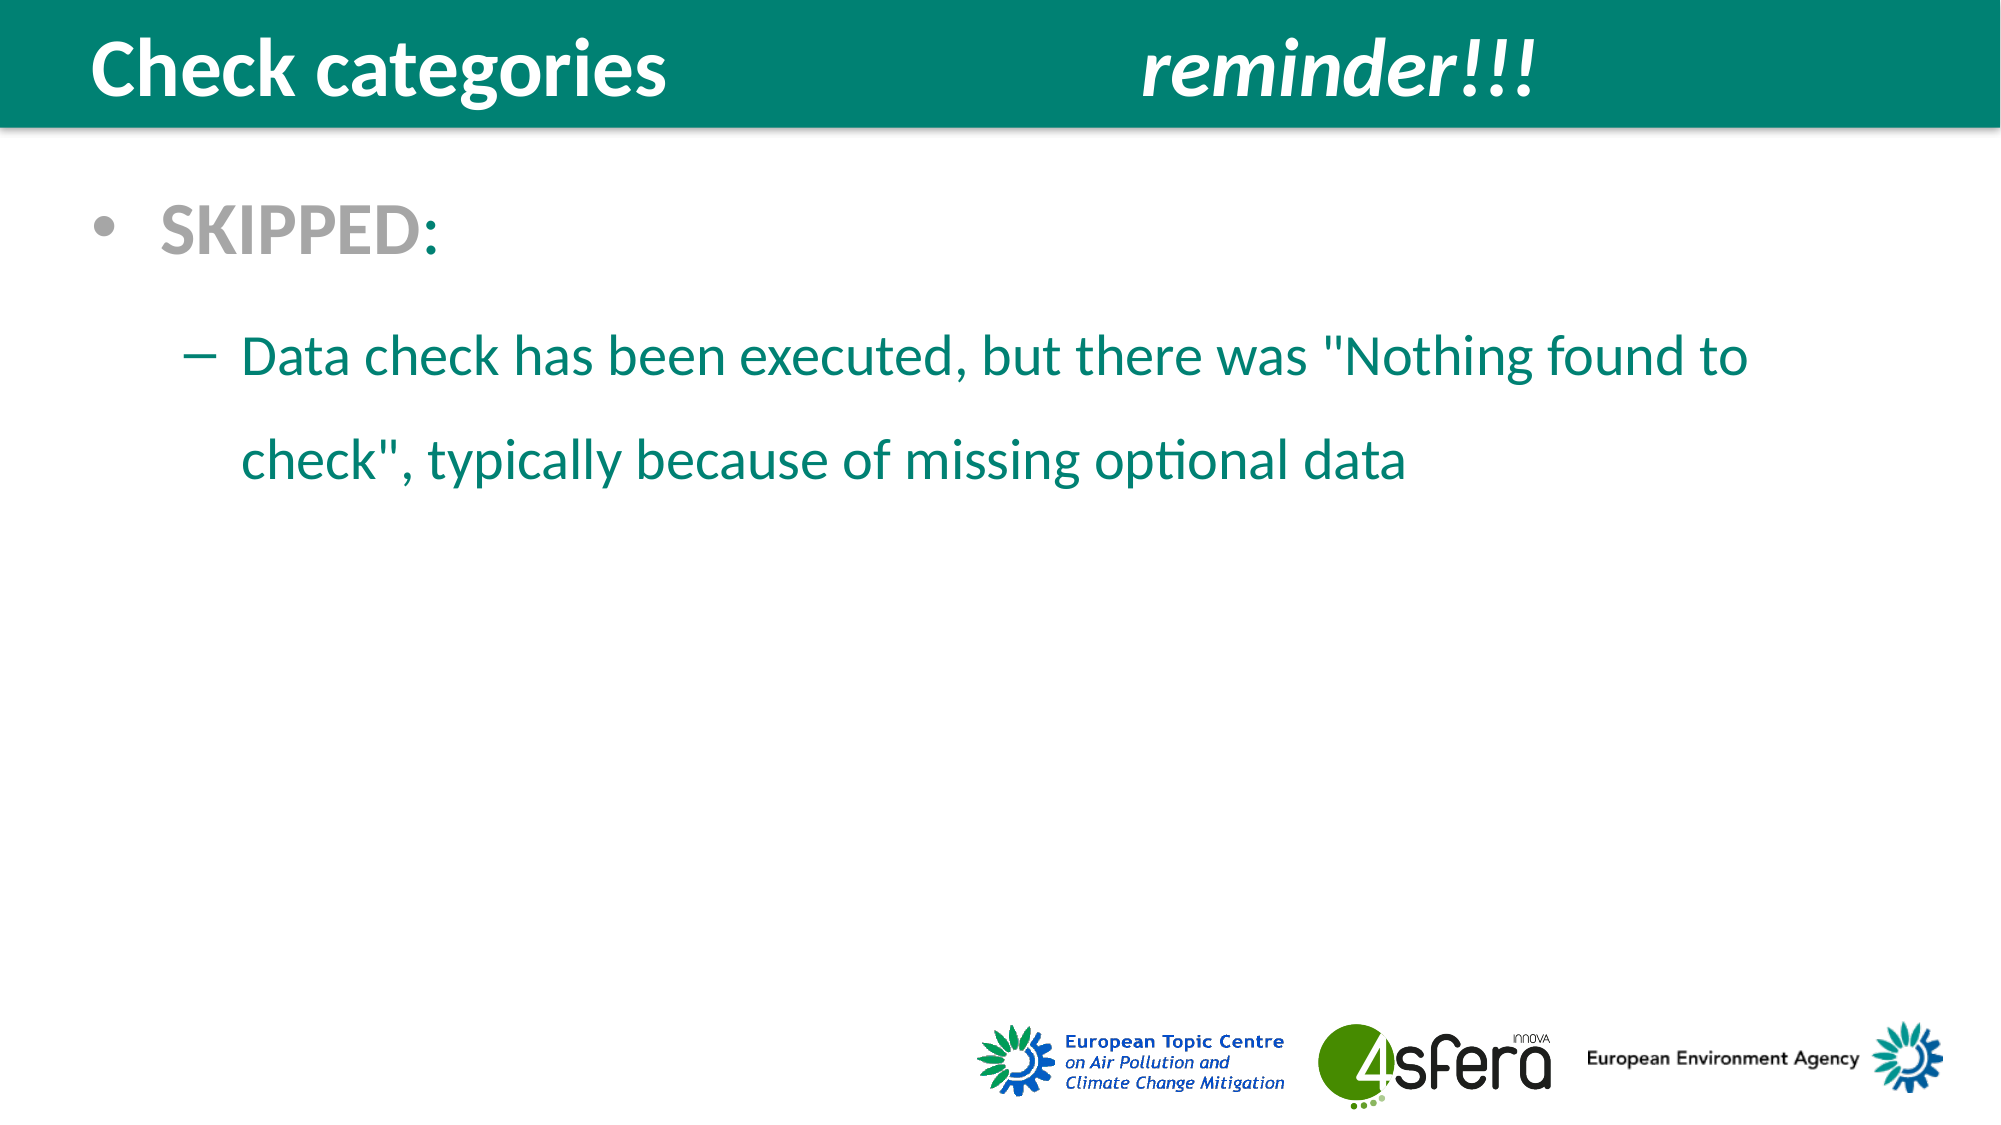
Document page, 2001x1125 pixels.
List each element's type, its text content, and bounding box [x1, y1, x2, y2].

picture [976, 1024, 1284, 1097]
list SKIPPED: Data check has been executed, but there was "Nothing found to check", typically because of missing optional data [76, 127, 1922, 745]
picture [1588, 1021, 1943, 1093]
picture [1318, 1024, 1551, 1110]
list Check categories reminder!!! [76, 5, 1922, 117]
